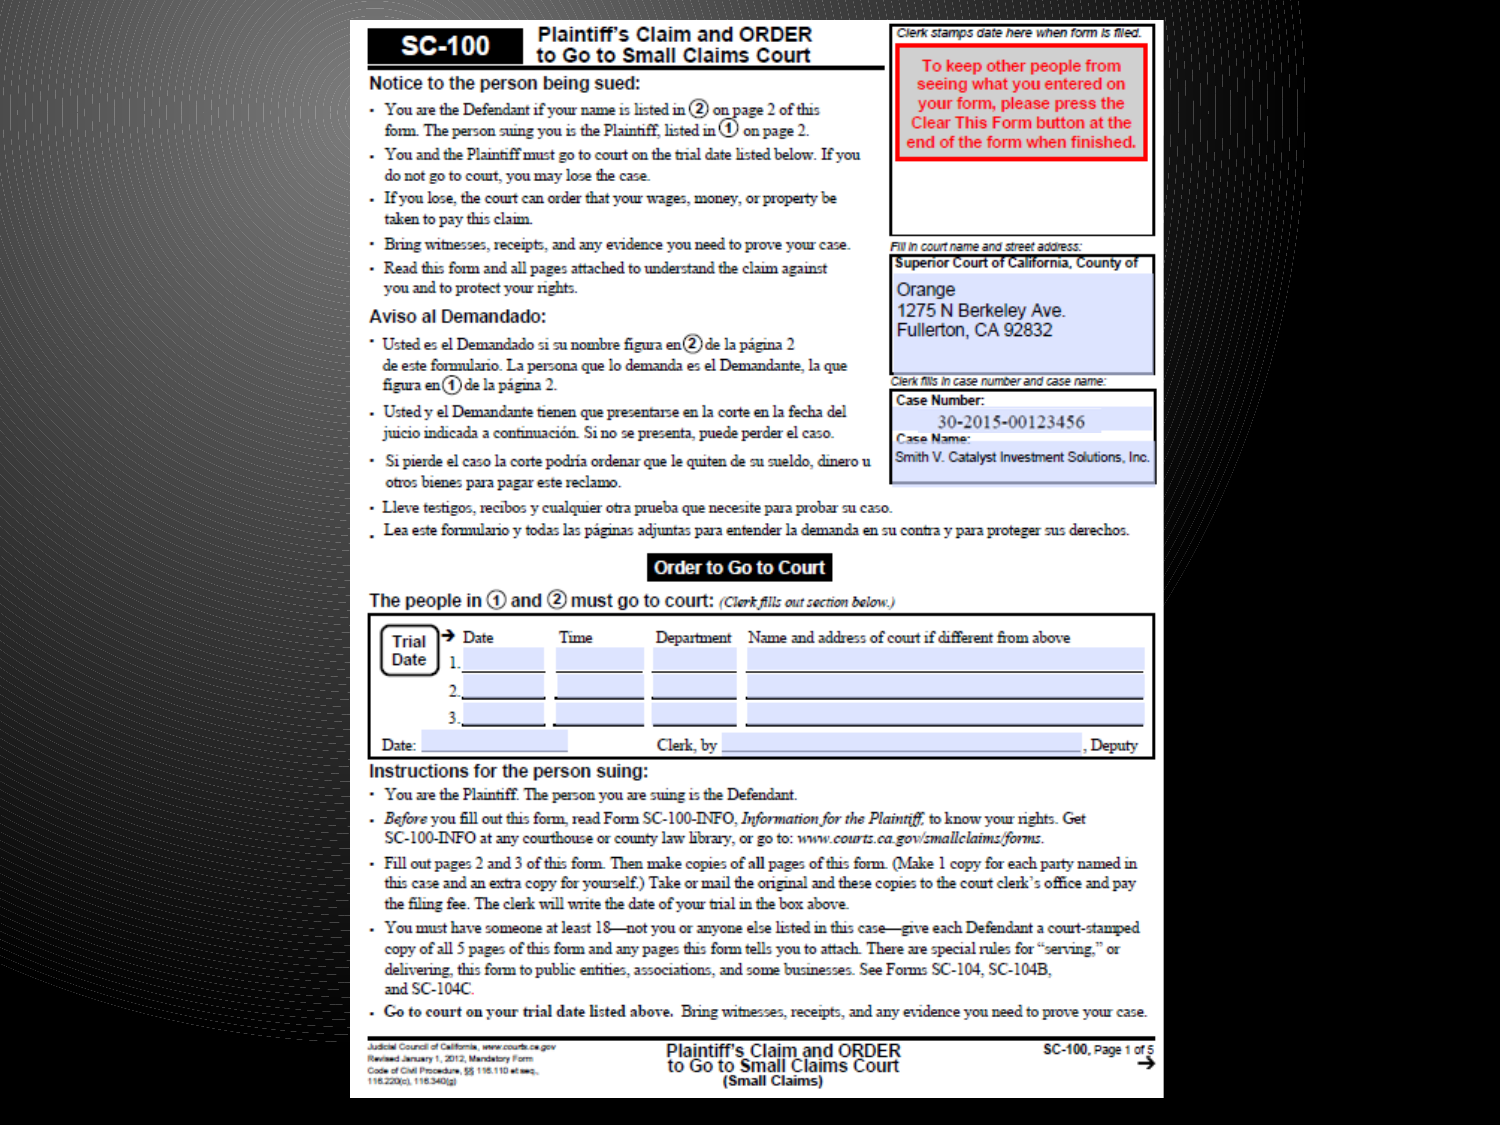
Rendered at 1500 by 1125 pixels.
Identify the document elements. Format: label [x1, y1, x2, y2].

picture [349, 20, 1164, 1099]
